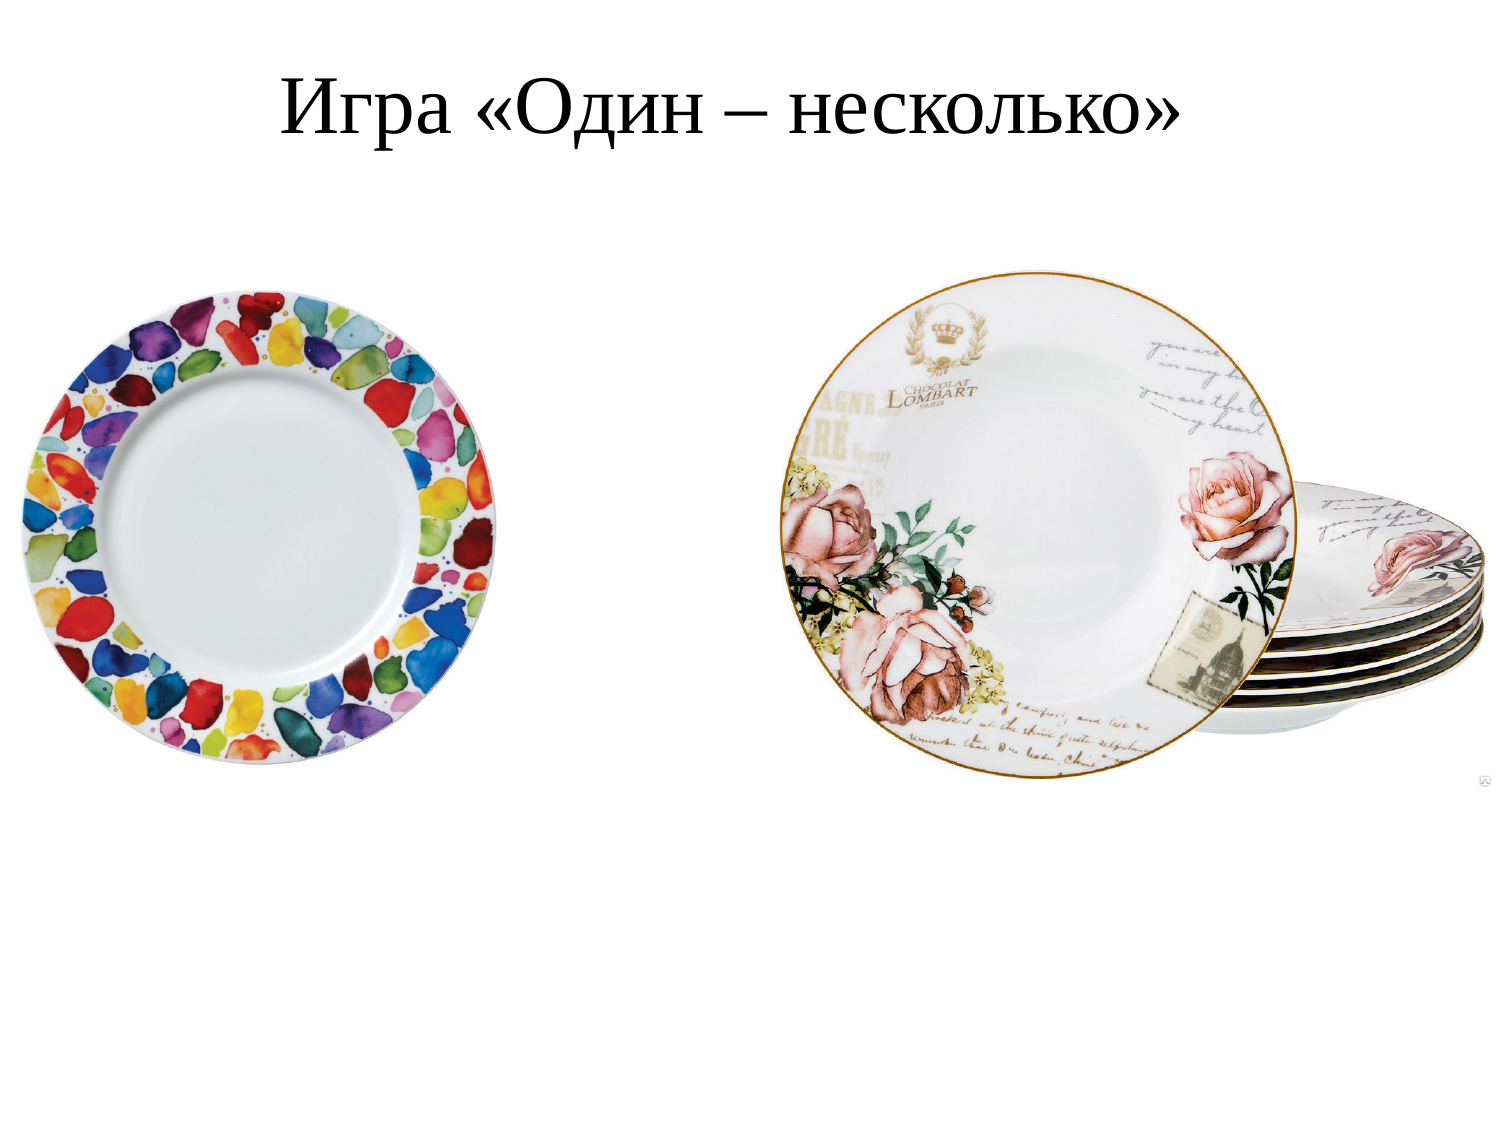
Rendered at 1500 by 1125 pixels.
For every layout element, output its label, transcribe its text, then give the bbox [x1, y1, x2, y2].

picture [769, 266, 1493, 788]
picture [17, 283, 503, 770]
text_box Игра «Один – несколько» [206, 42, 1258, 158]
